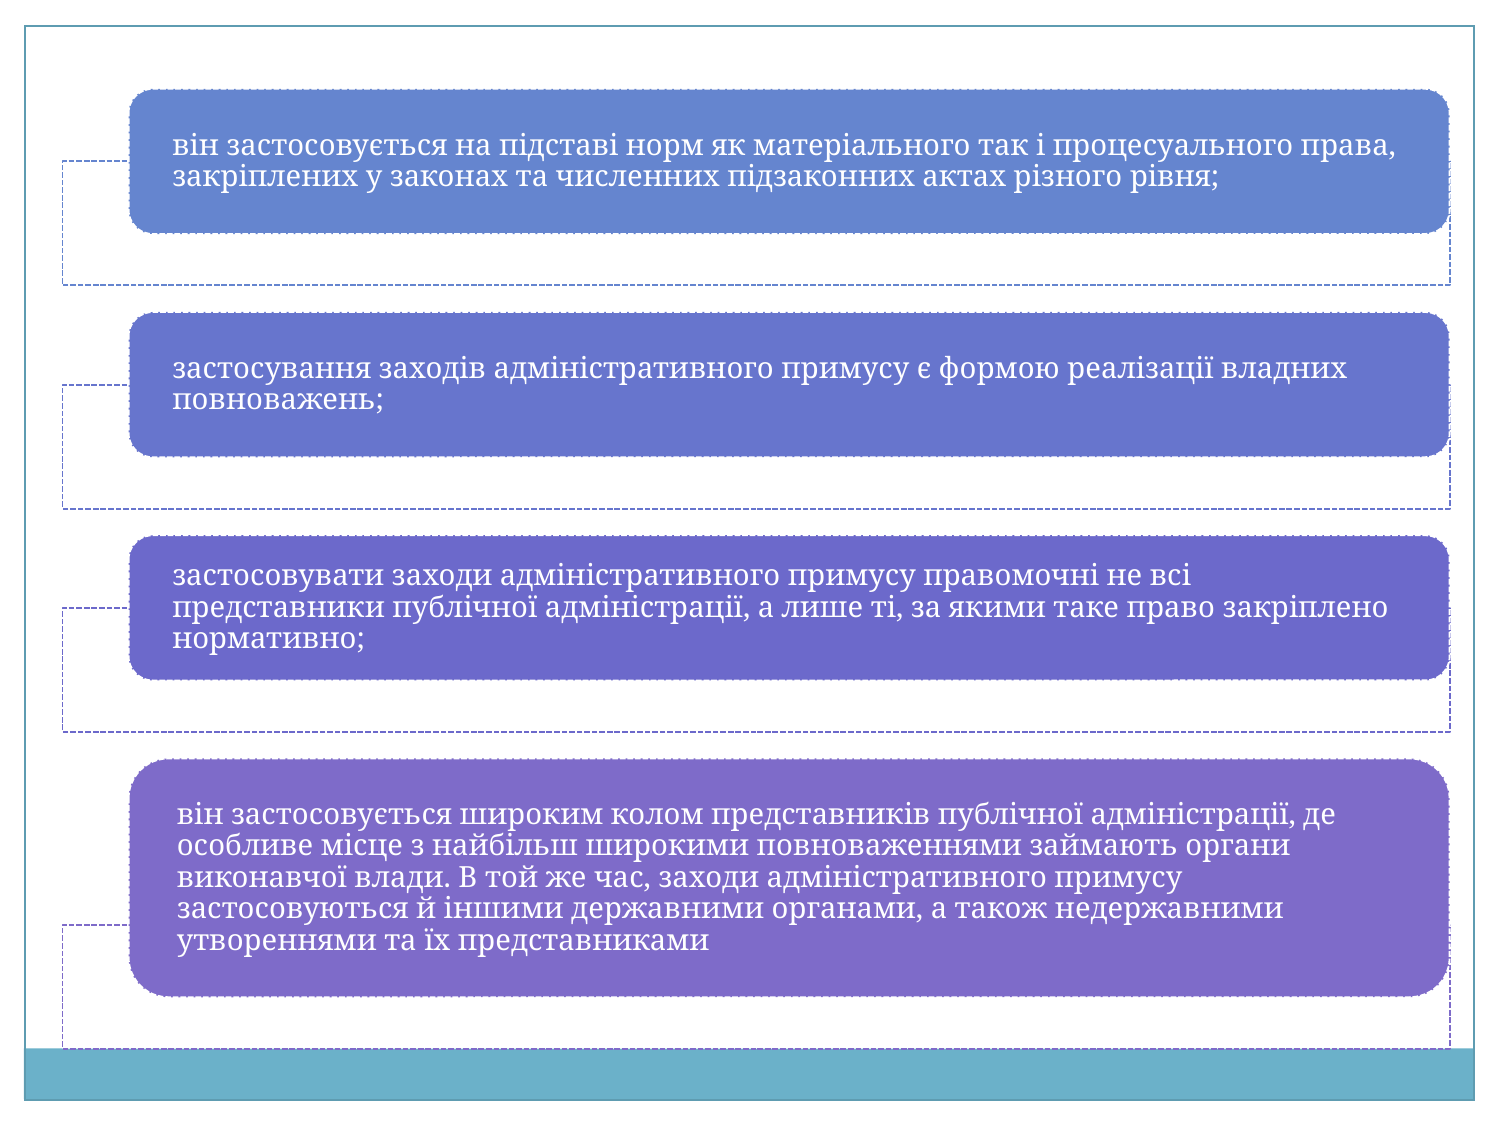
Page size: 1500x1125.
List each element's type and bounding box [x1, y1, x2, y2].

text_box [62, 74, 1451, 1063]
